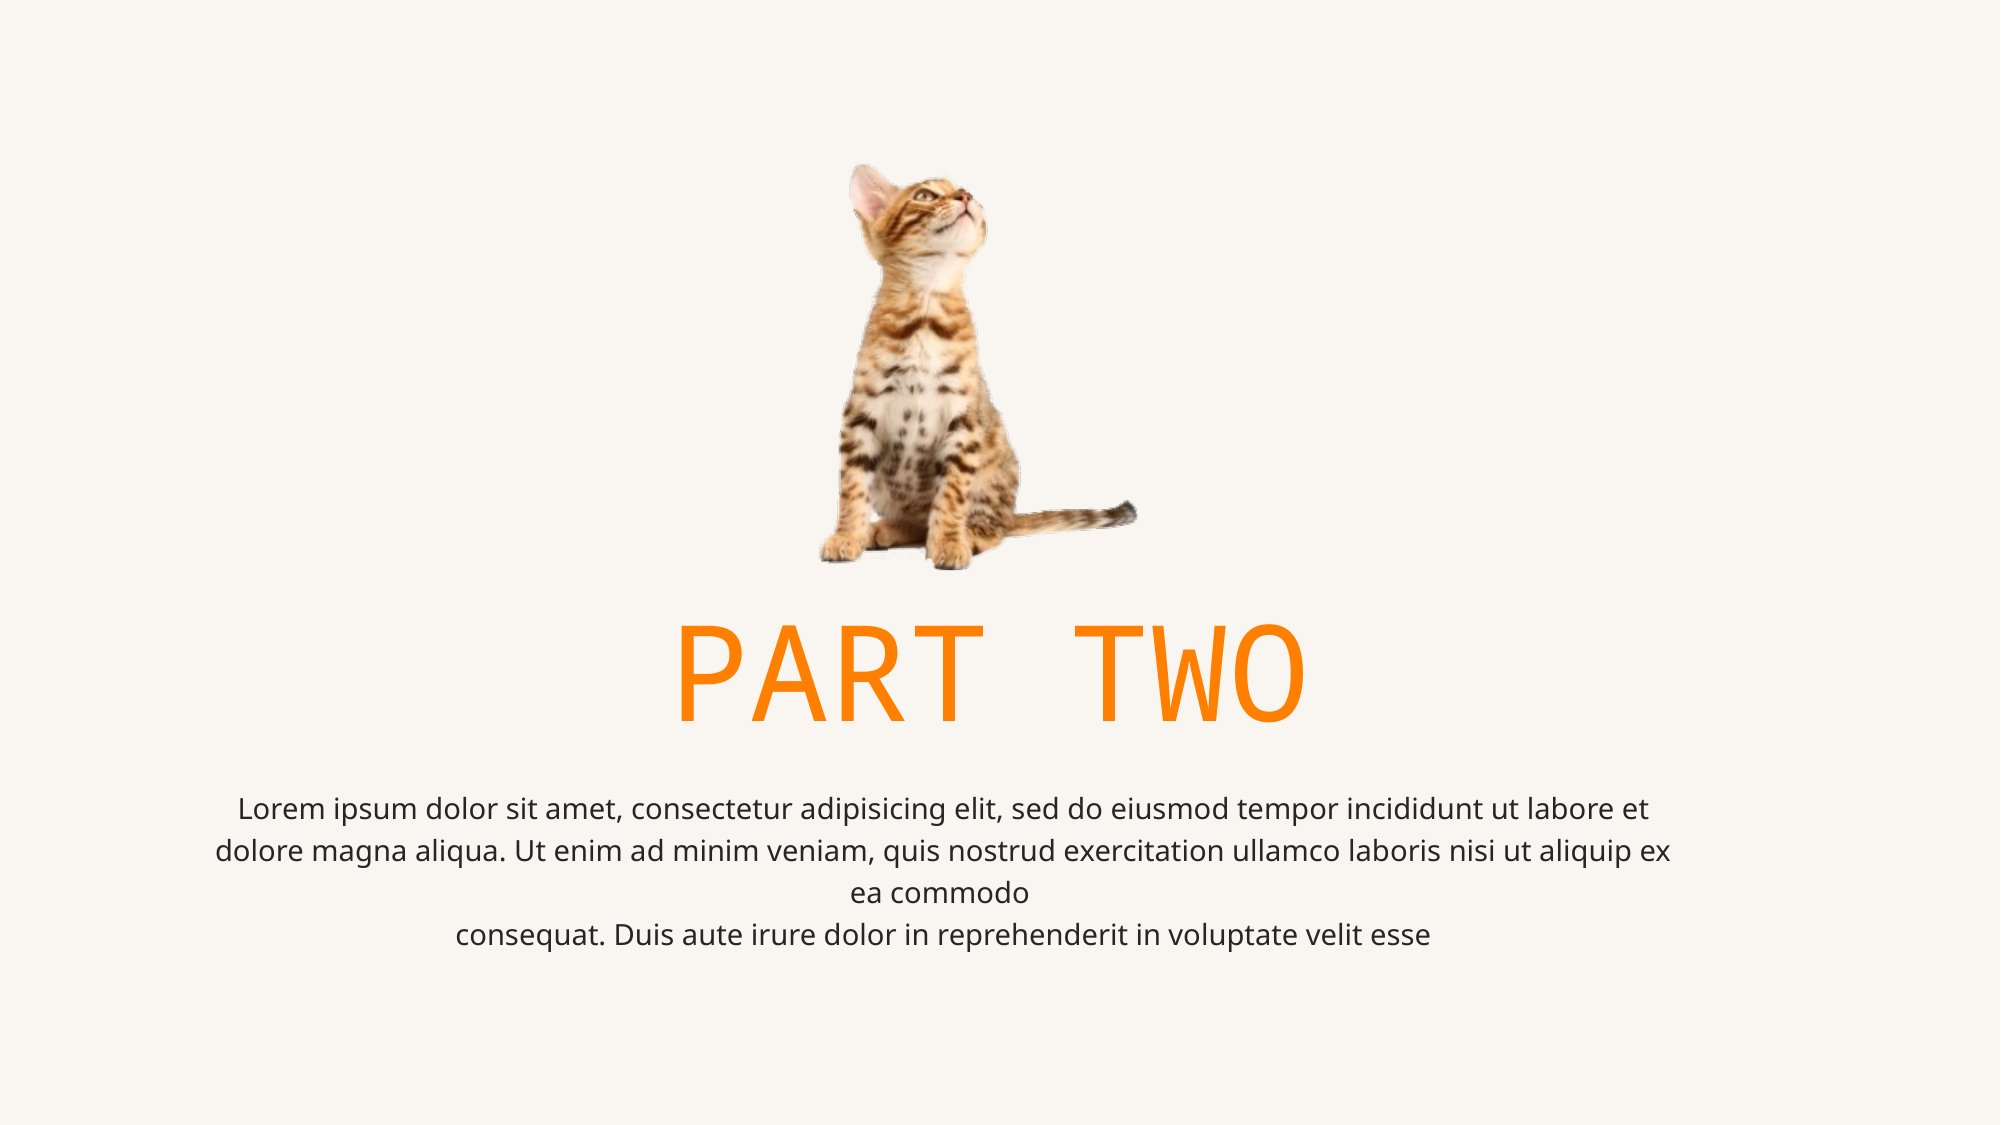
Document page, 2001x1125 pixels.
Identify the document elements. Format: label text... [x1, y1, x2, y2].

picture [765, 144, 1153, 581]
text_box PART TWO [654, 580, 1326, 756]
text_box Lorem ipsum dolor sit amet, consectetur adipisicing elit, sed do eiusmod tempor incididunt ut labore et dolore magna aliqua. Ut enim ad minim veniam, quis nostrud exercitation ullamco laboris nisi ut aliquip ex ea commodo consequat. Duis aute irure dolor in reprehenderit in voluptate velit esse [188, 773, 1699, 931]
